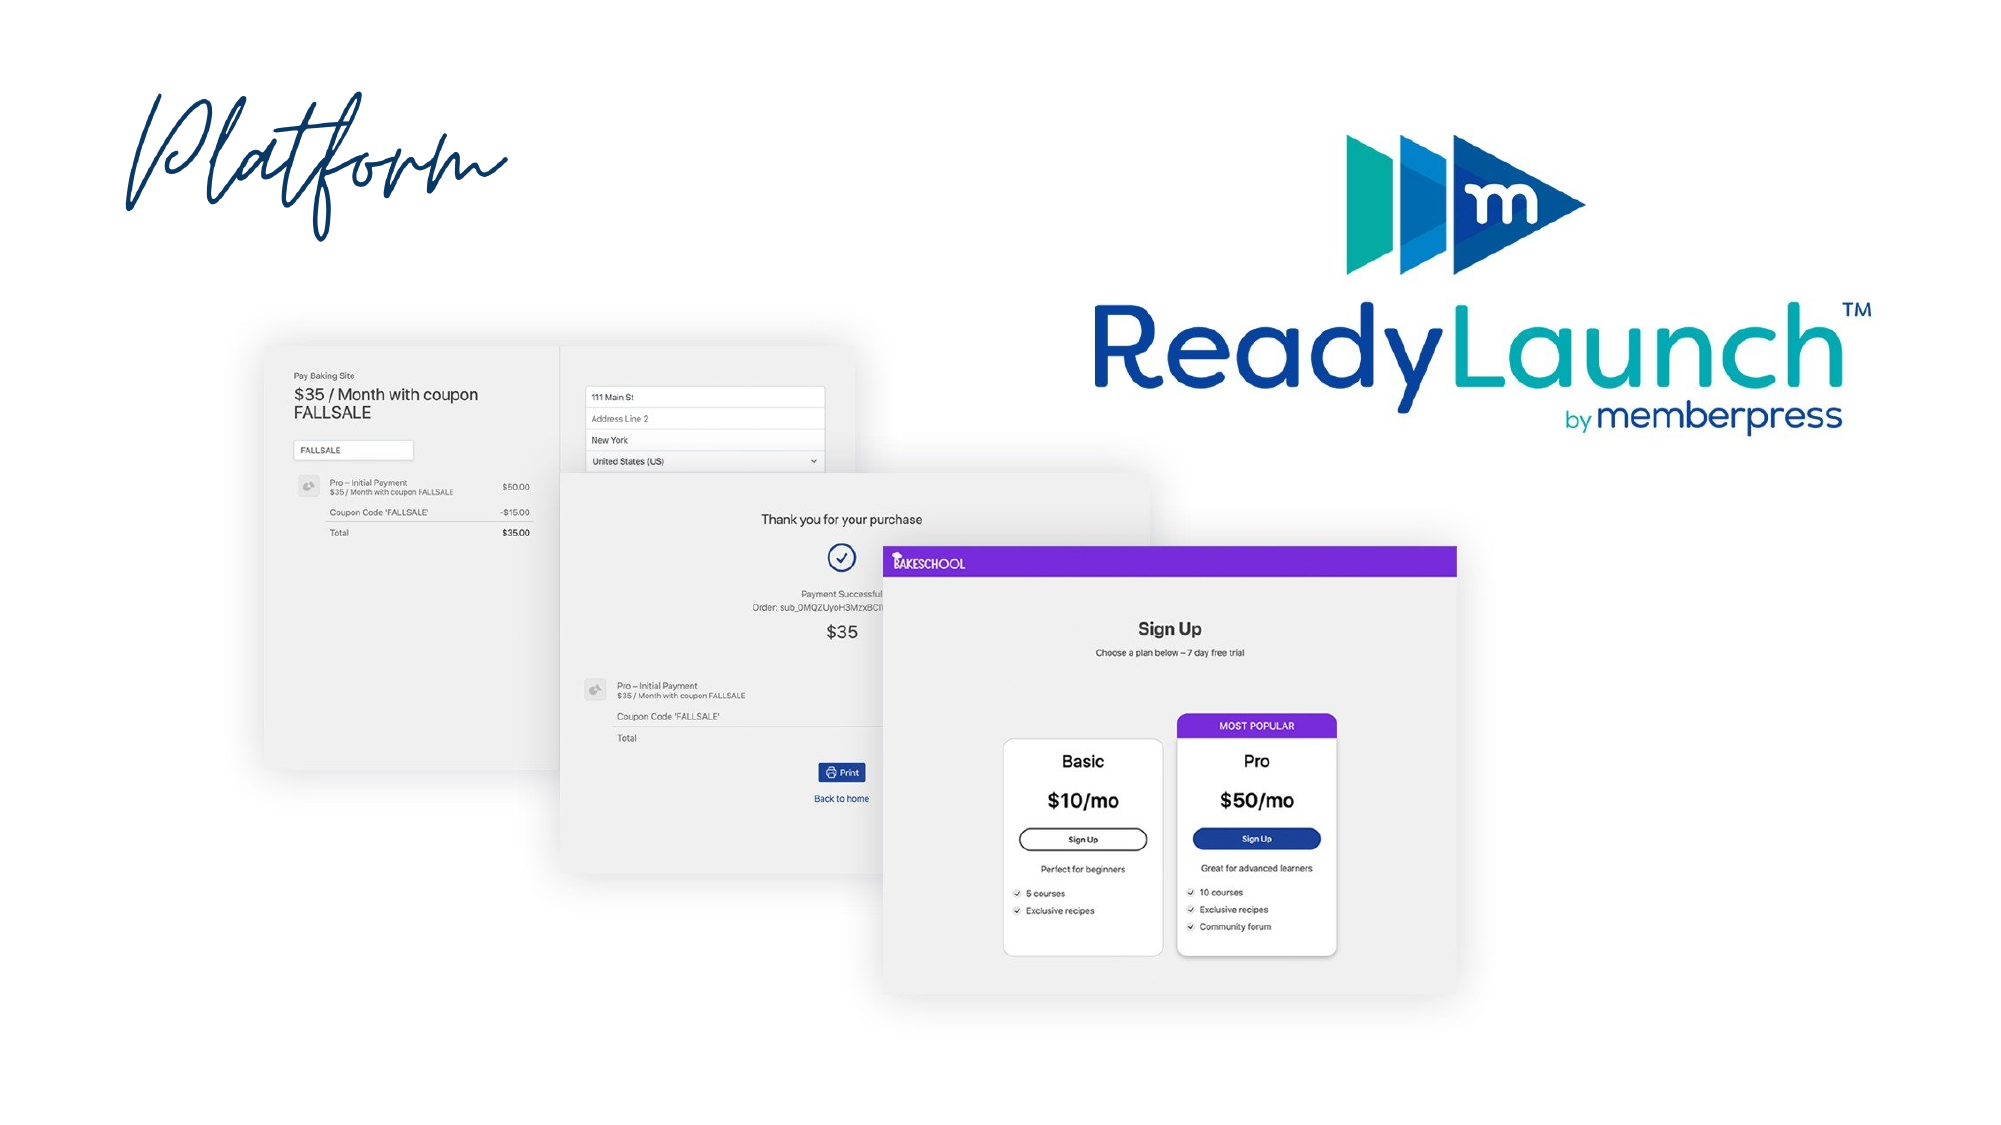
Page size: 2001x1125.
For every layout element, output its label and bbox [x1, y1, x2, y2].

list [87, 59, 538, 294]
picture [216, 85, 1912, 1040]
